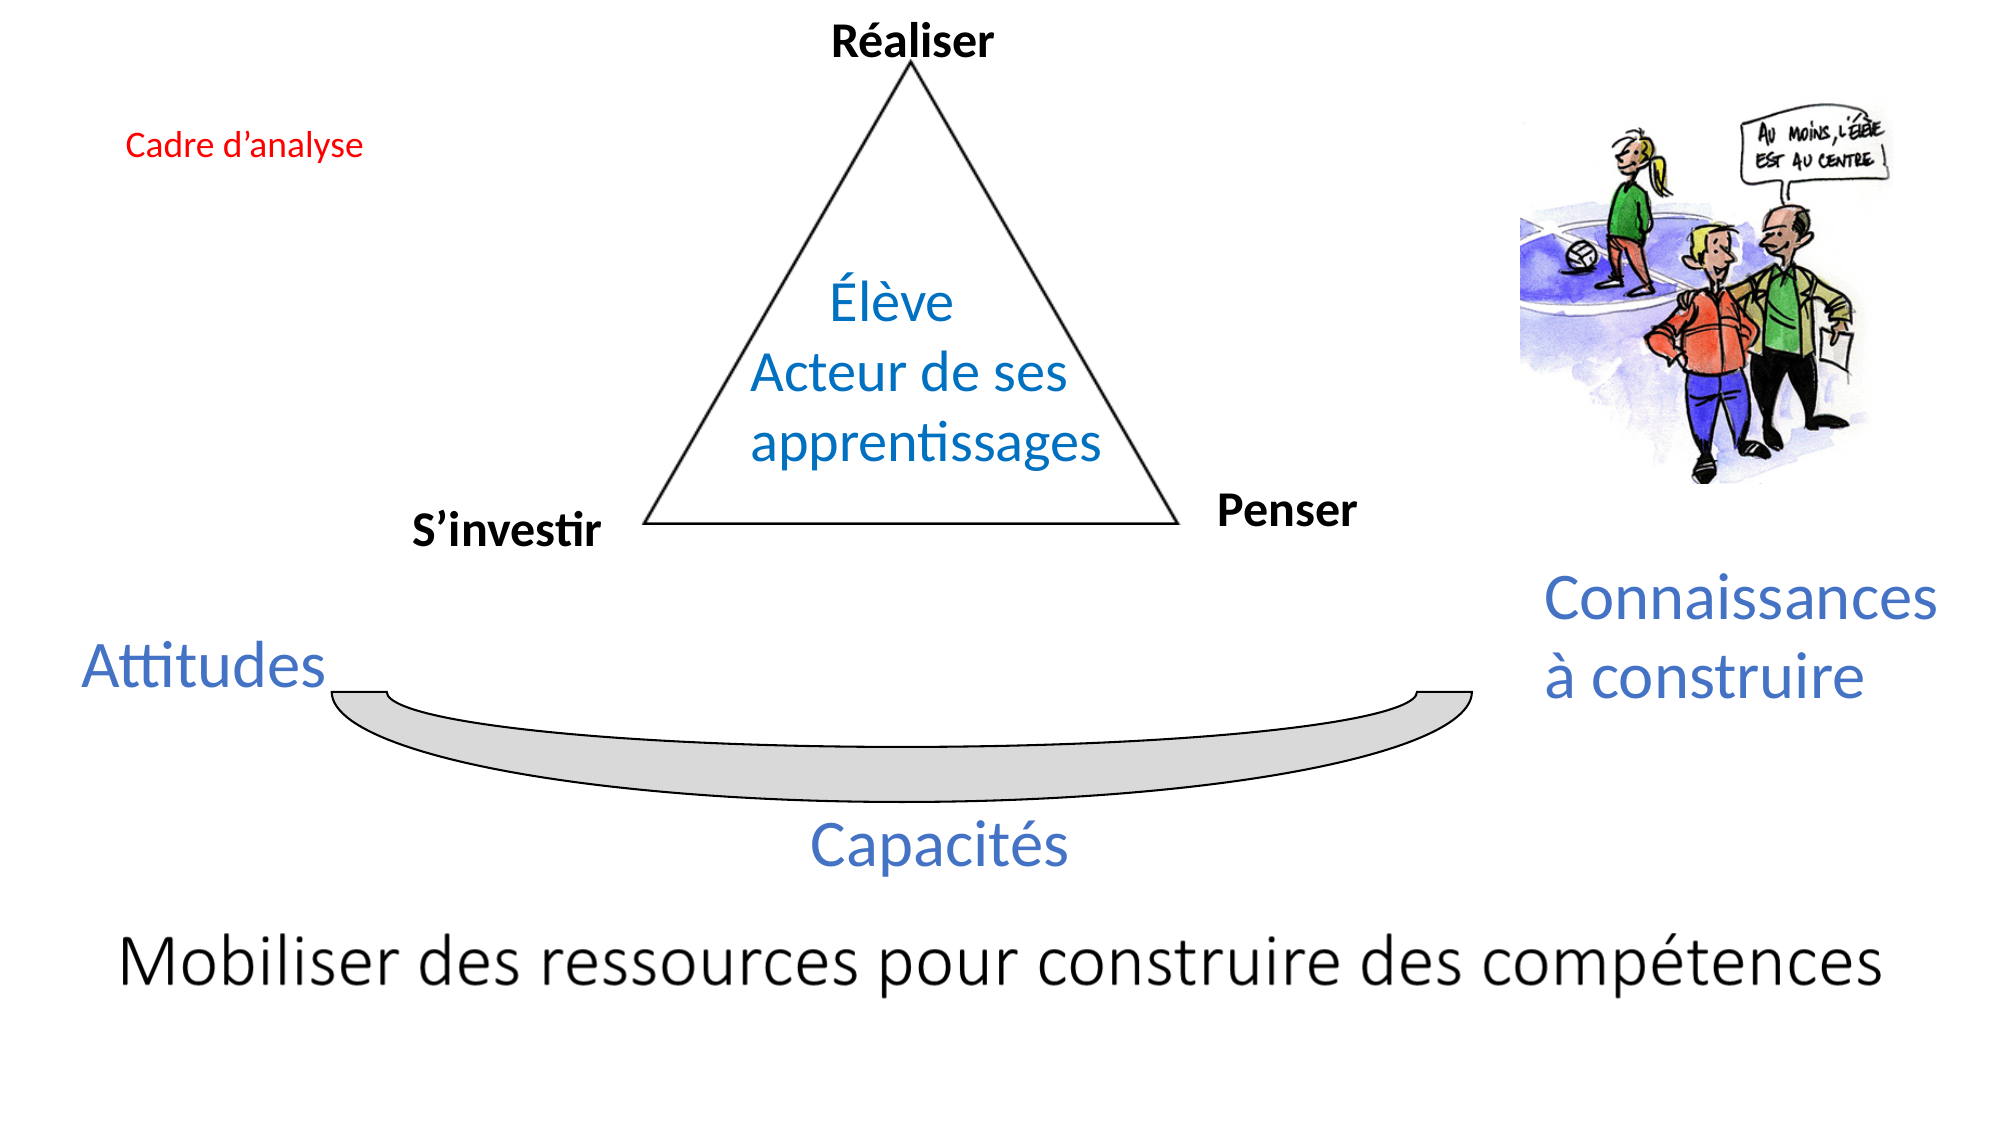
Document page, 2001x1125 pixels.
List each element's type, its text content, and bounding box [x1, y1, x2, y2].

text_box Attitudes [66, 613, 342, 709]
text_box [337, 690, 1474, 802]
picture [71, 891, 1929, 1050]
text_box Capacités [795, 792, 1085, 888]
text_box S’investir [397, 489, 656, 564]
picture [641, 58, 1181, 525]
picture [1520, 50, 1894, 484]
text_box Réaliser [782, 0, 1098, 58]
text_box Connaissances à construire [1529, 545, 1964, 720]
text_box Cadre d’analyse [110, 112, 536, 173]
text_box Penser [1180, 469, 1389, 545]
